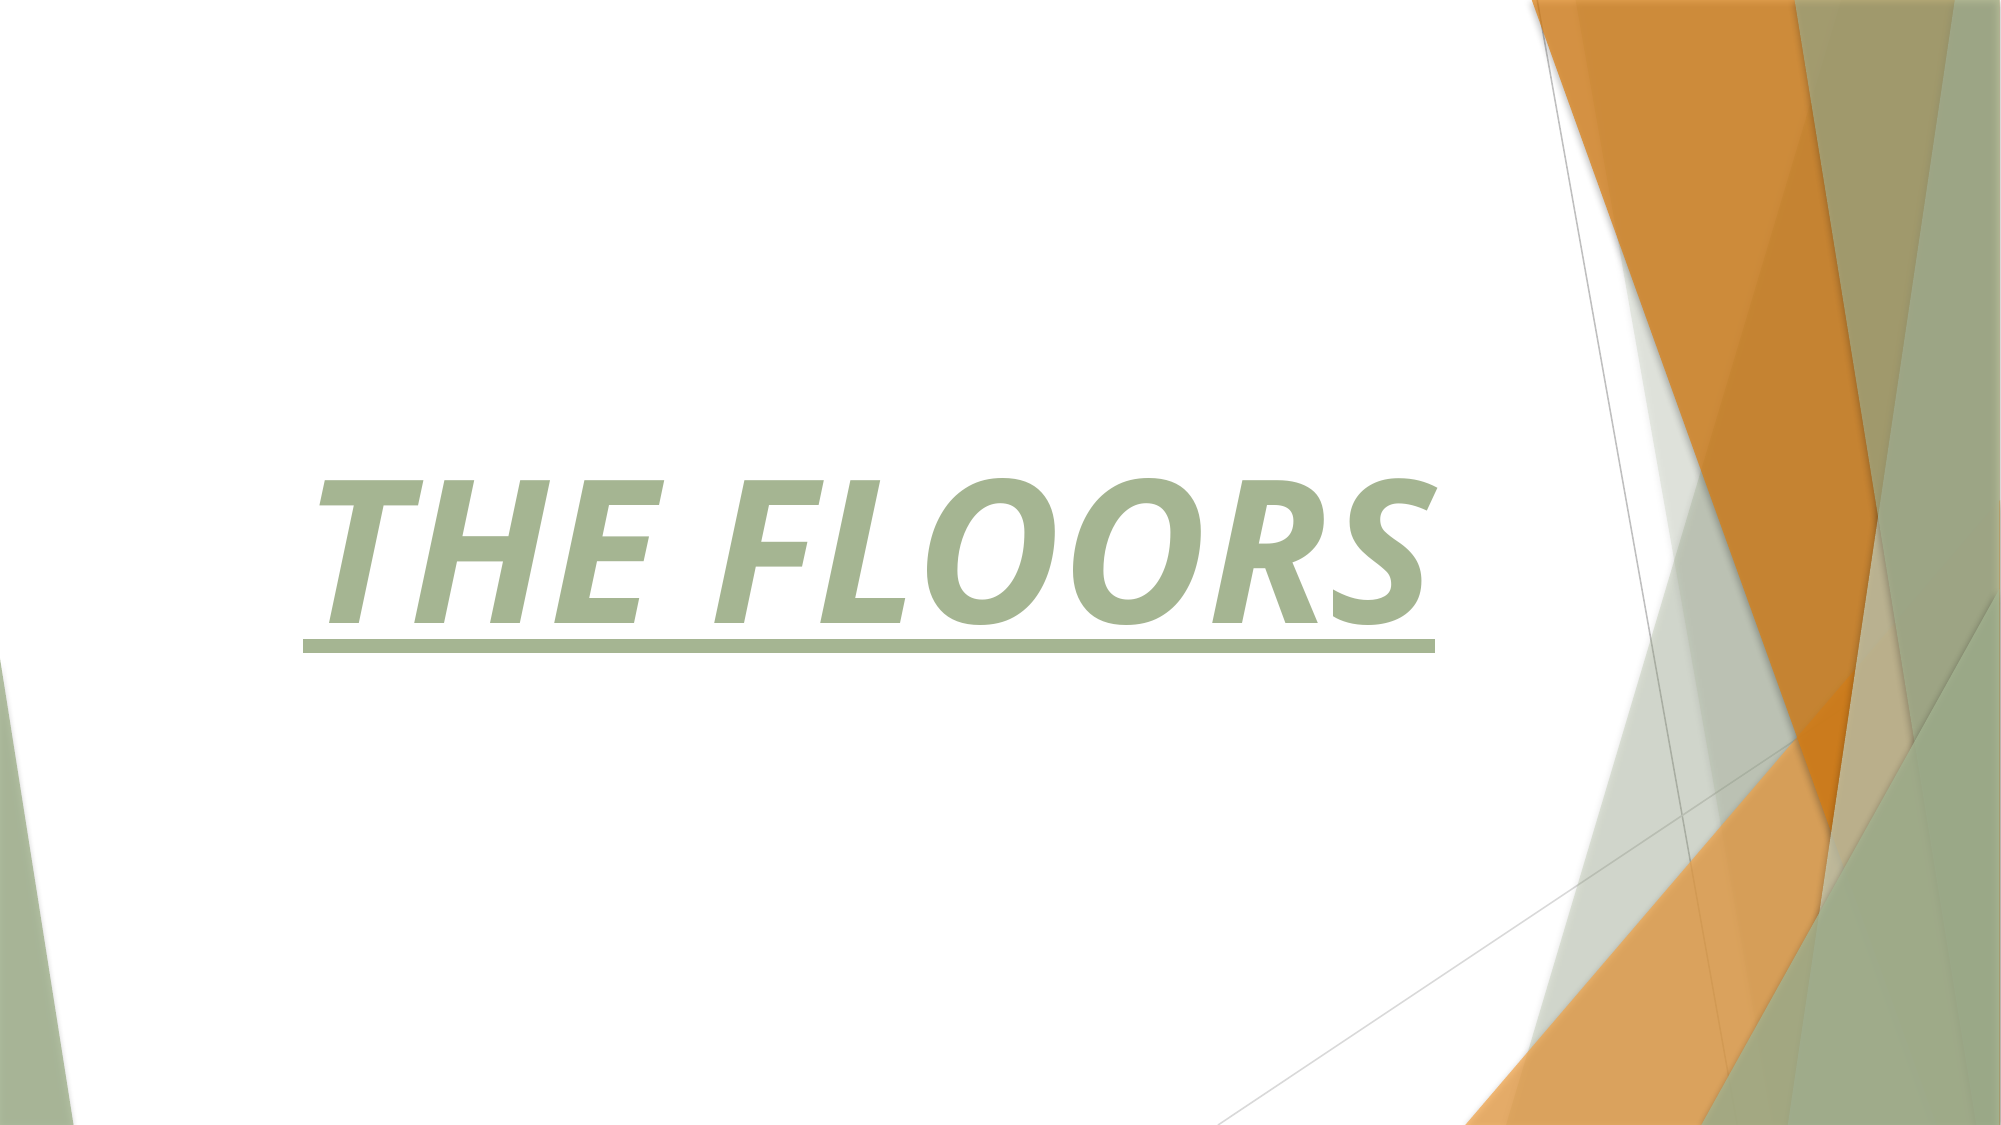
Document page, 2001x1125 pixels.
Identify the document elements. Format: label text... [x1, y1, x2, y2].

title THE FLOORS [288, 416, 1699, 633]
